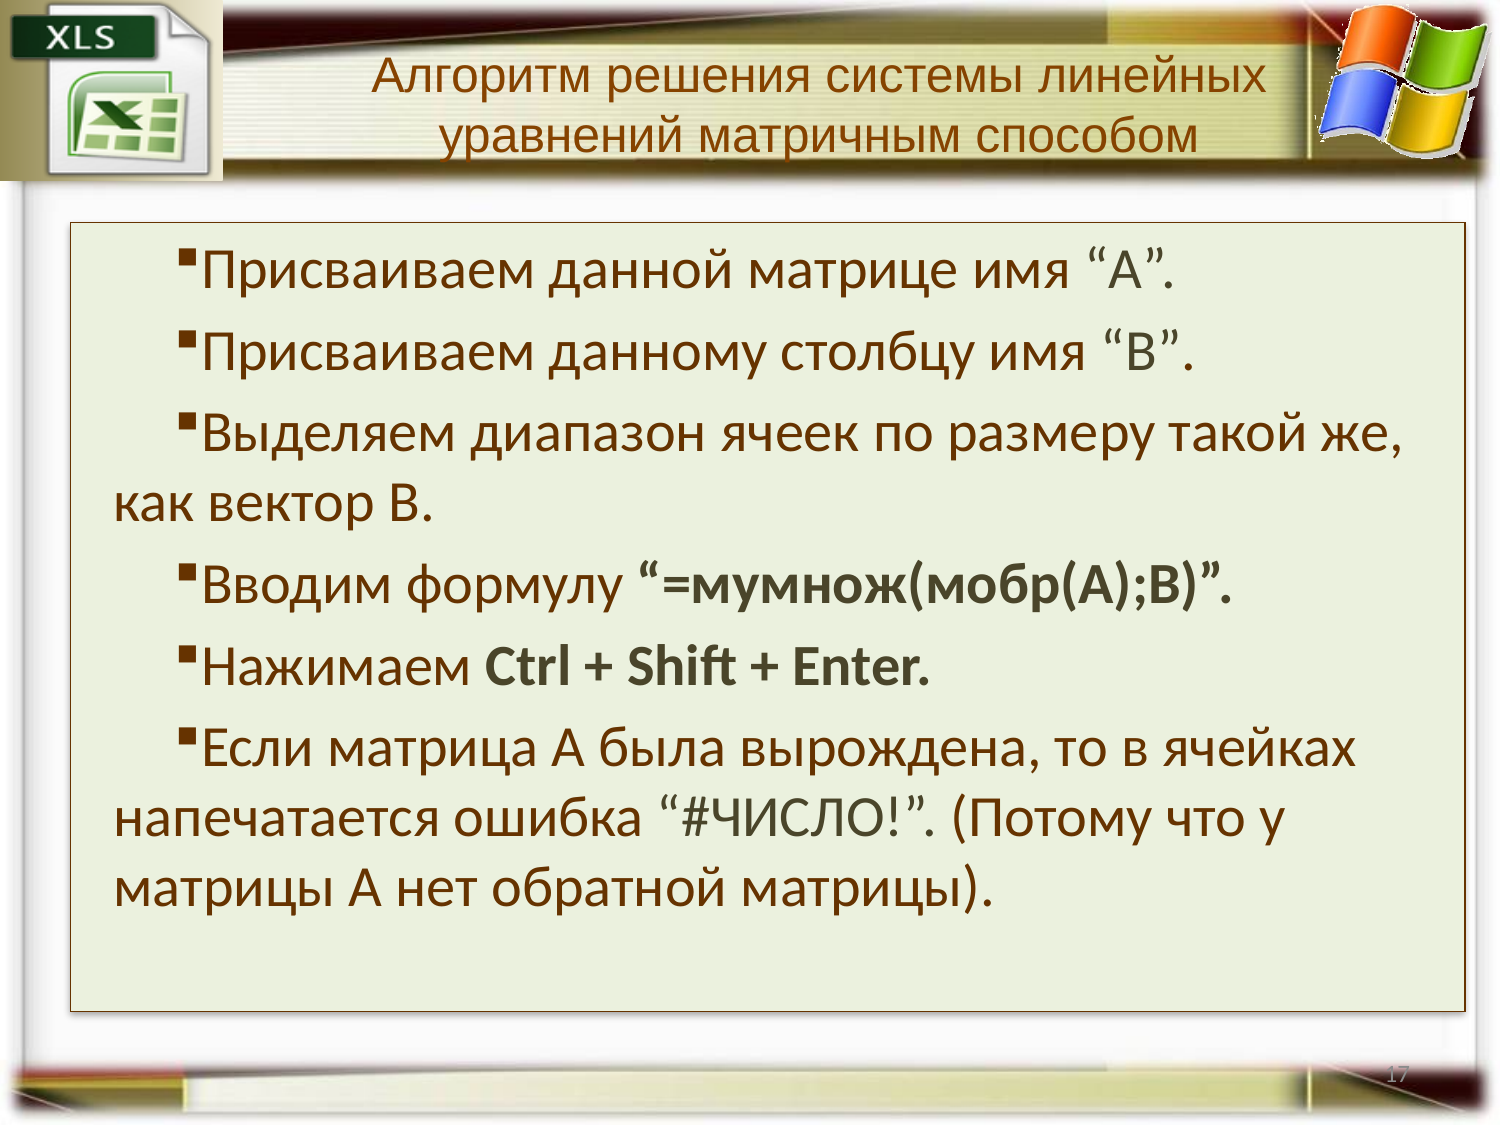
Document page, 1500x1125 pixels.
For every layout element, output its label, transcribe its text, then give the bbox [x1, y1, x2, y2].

picture [0, 0, 1500, 1125]
text_box Алгоритм решения системы линейных уравнений матричным способом [227, 35, 1309, 170]
footer [512, 1042, 988, 1103]
slide_number 17 [1074, 1042, 1425, 1103]
list Присваиваем данной матрице имя “A”. Присваиваем данному столбцу имя “B”. Выделяем диапазон ячеек по размеру такой же, как вектор B. Вводим формулу “=мумнож(мобр(A);B)”. Нажимаем Ctrl + Shift + Enter. Если матрица A была вырождена, то в ячейках напечатается ошибка “#ЧИСЛО!”. (Потому что у матрицы A нет обратной матрицы). [70, 222, 1466, 1012]
